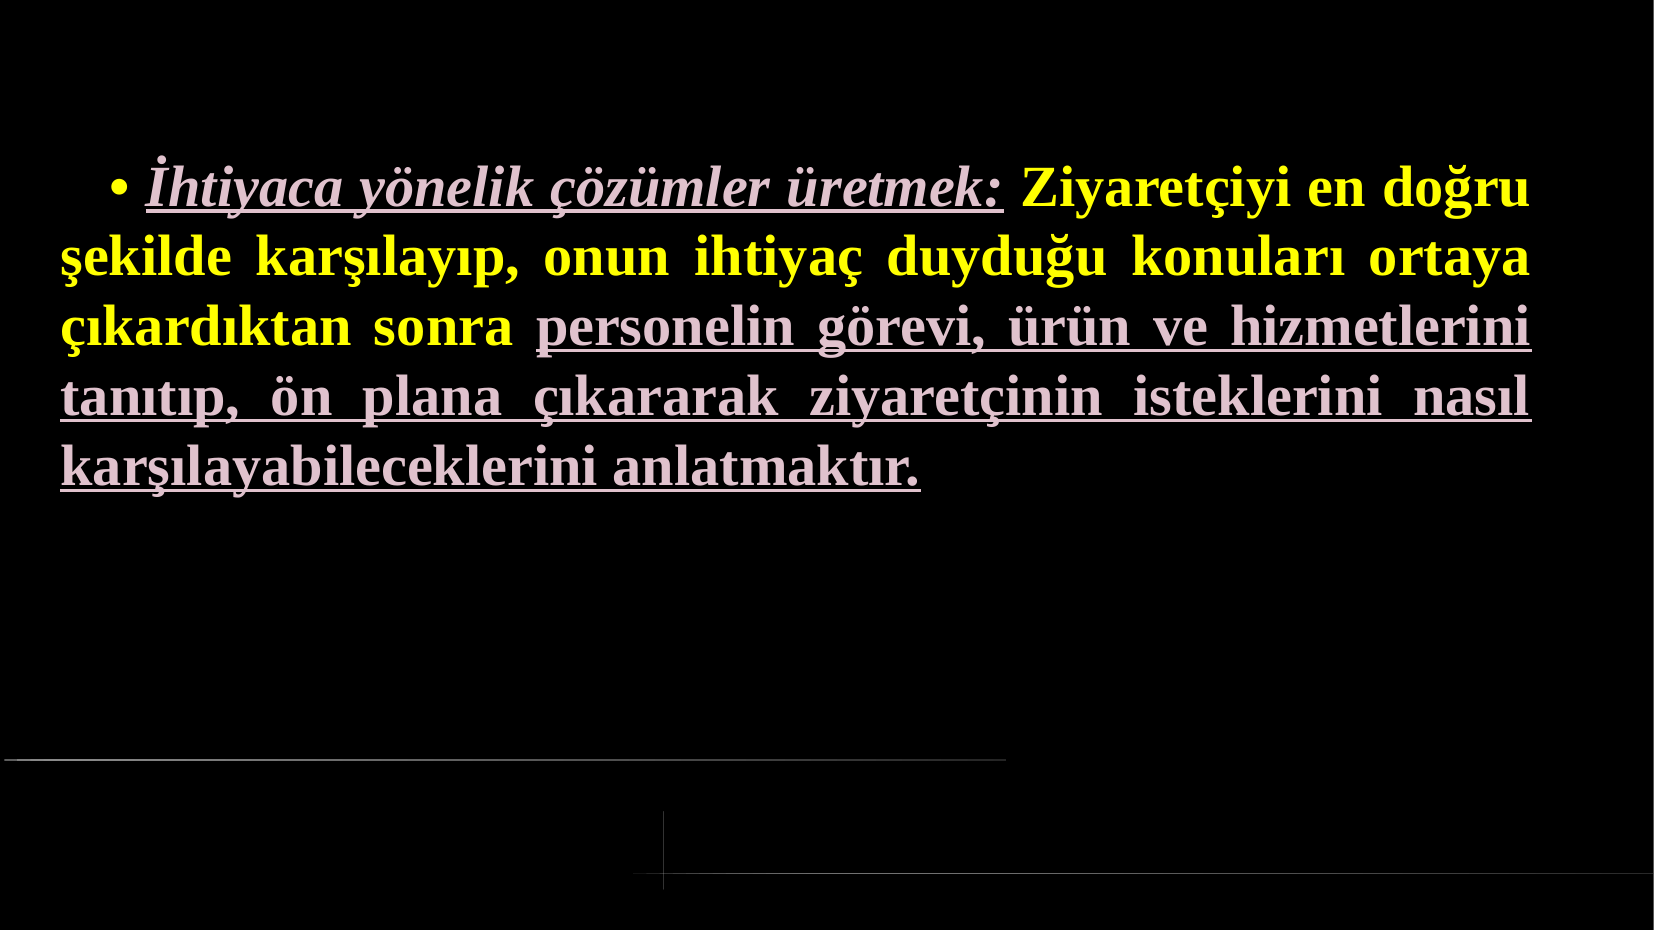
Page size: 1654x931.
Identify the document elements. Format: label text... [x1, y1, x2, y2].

list • İhtiyaca yönelik çözümler üretmek: Ziyaretçiyi en doğru şekilde karşılayıp, onun ihtiyaç duyduğu konuları ortaya çıkardıktan sonra personelin görevi, ürün ve hizmetlerini tanıtıp, ön plana çıkararak ziyaretçinin isteklerini nasıl karşılayabileceklerini anlatmaktır. [60, 48, 1532, 865]
